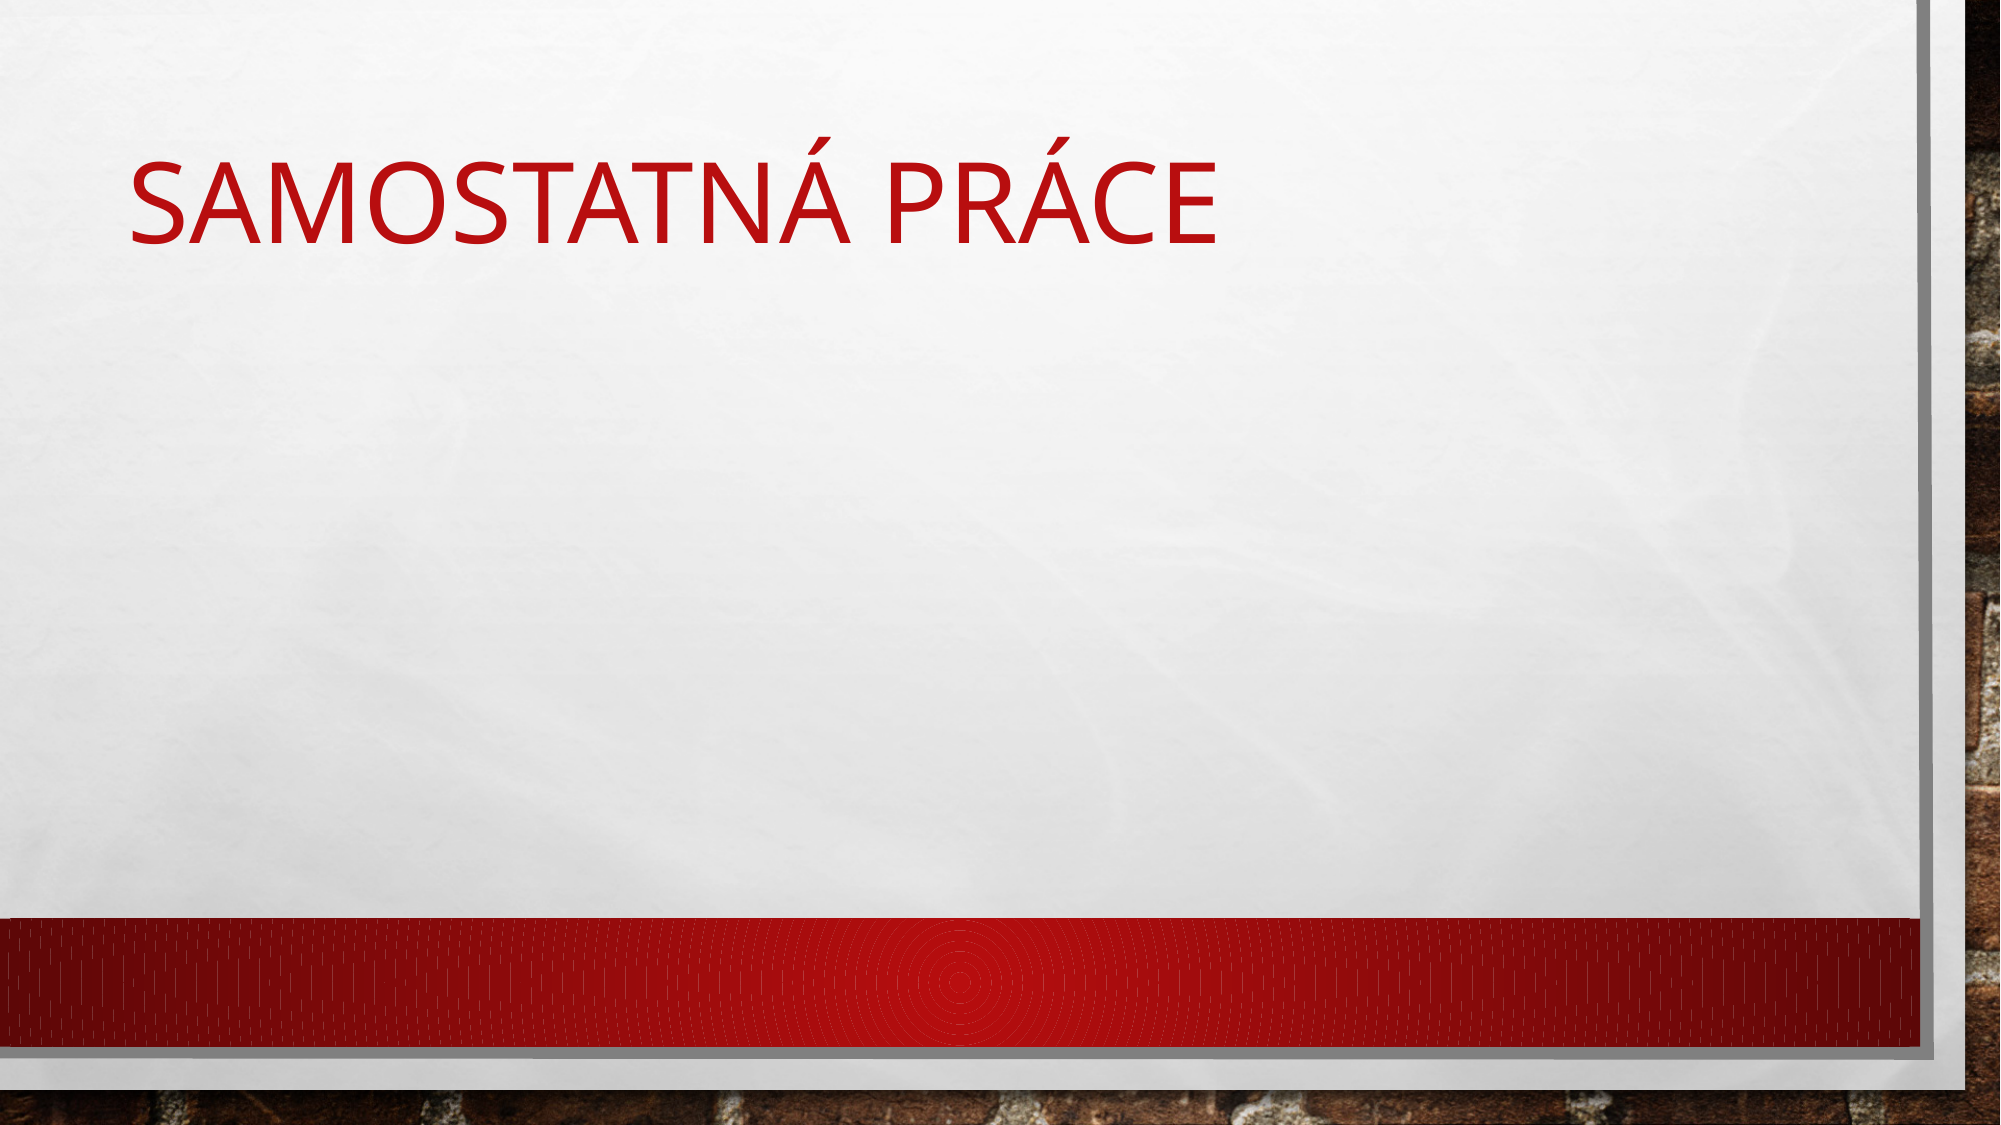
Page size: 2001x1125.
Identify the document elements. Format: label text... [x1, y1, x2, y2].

title Samostatná práce [112, 112, 1818, 302]
picture [0, 0, 2000, 1125]
